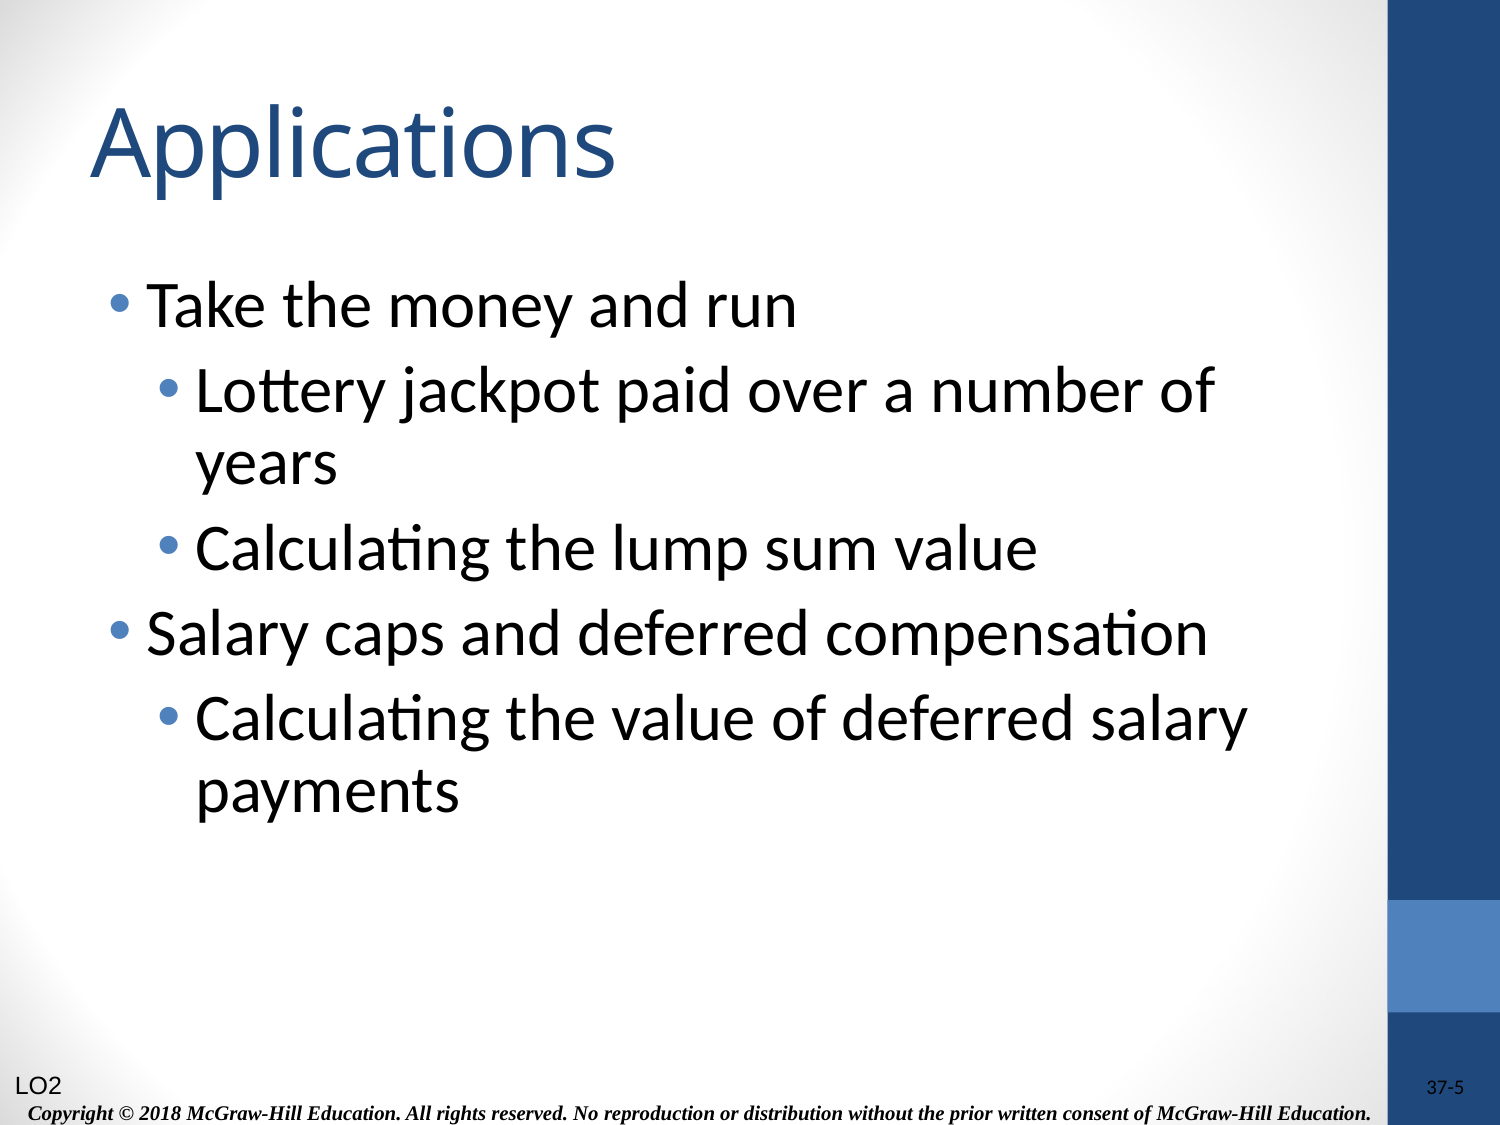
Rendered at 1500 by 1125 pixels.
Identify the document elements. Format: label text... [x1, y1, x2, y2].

text_box LO2 [0, 1062, 163, 1108]
title Applications [75, 45, 1325, 233]
picture [0, 0, 1387, 1125]
list Take the money and run Lottery jackpot paid over a number of years Calculating the lump sum value Salary caps and deferred compensation Calculating the value of deferred salary payments [75, 262, 1325, 1050]
picture [152, 1108, 157, 1119]
